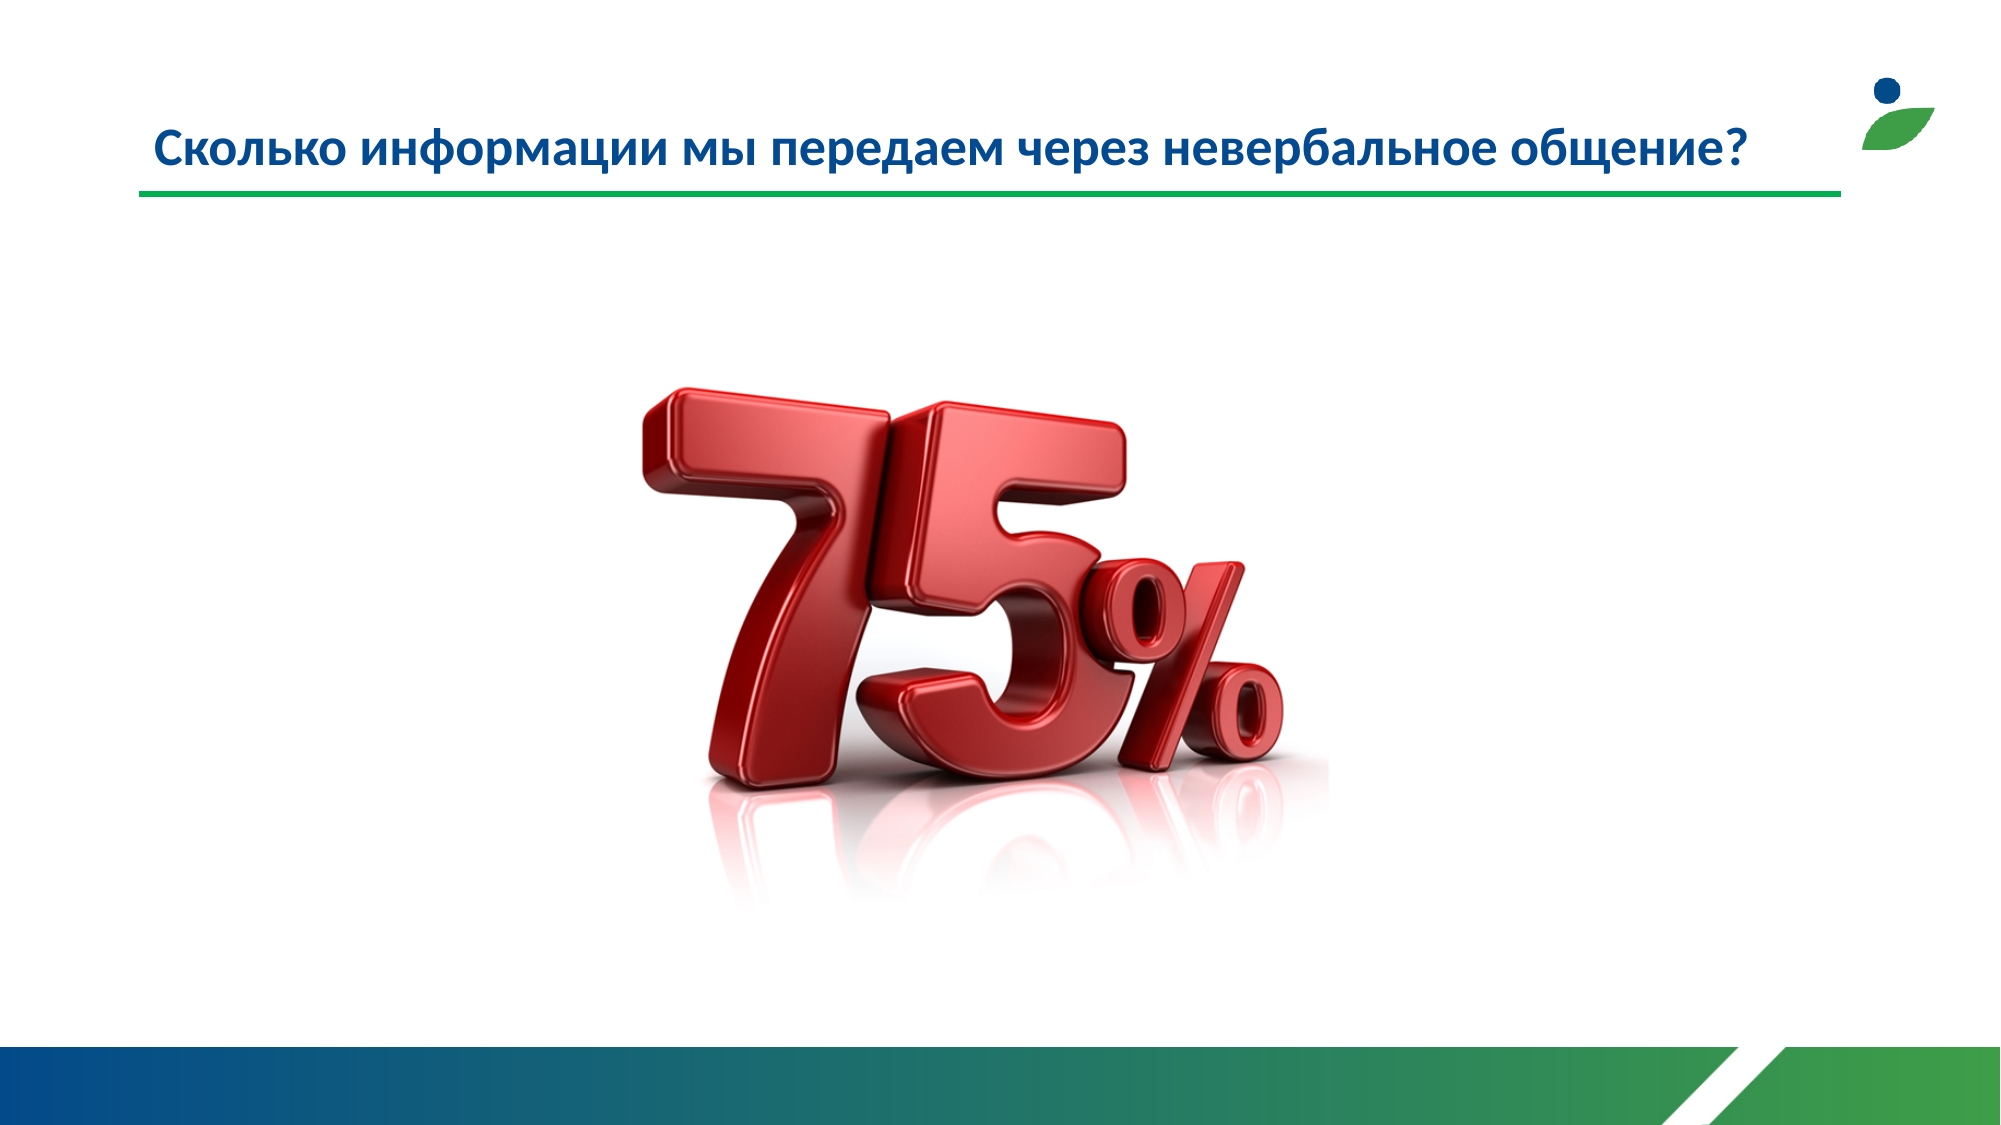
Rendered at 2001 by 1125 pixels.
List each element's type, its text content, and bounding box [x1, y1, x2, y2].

title Сколько информации мы передаем через невербальное общение? [139, 59, 1783, 185]
picture [0, 1047, 2000, 1125]
picture [1840, 53, 1952, 175]
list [564, 216, 1358, 1011]
